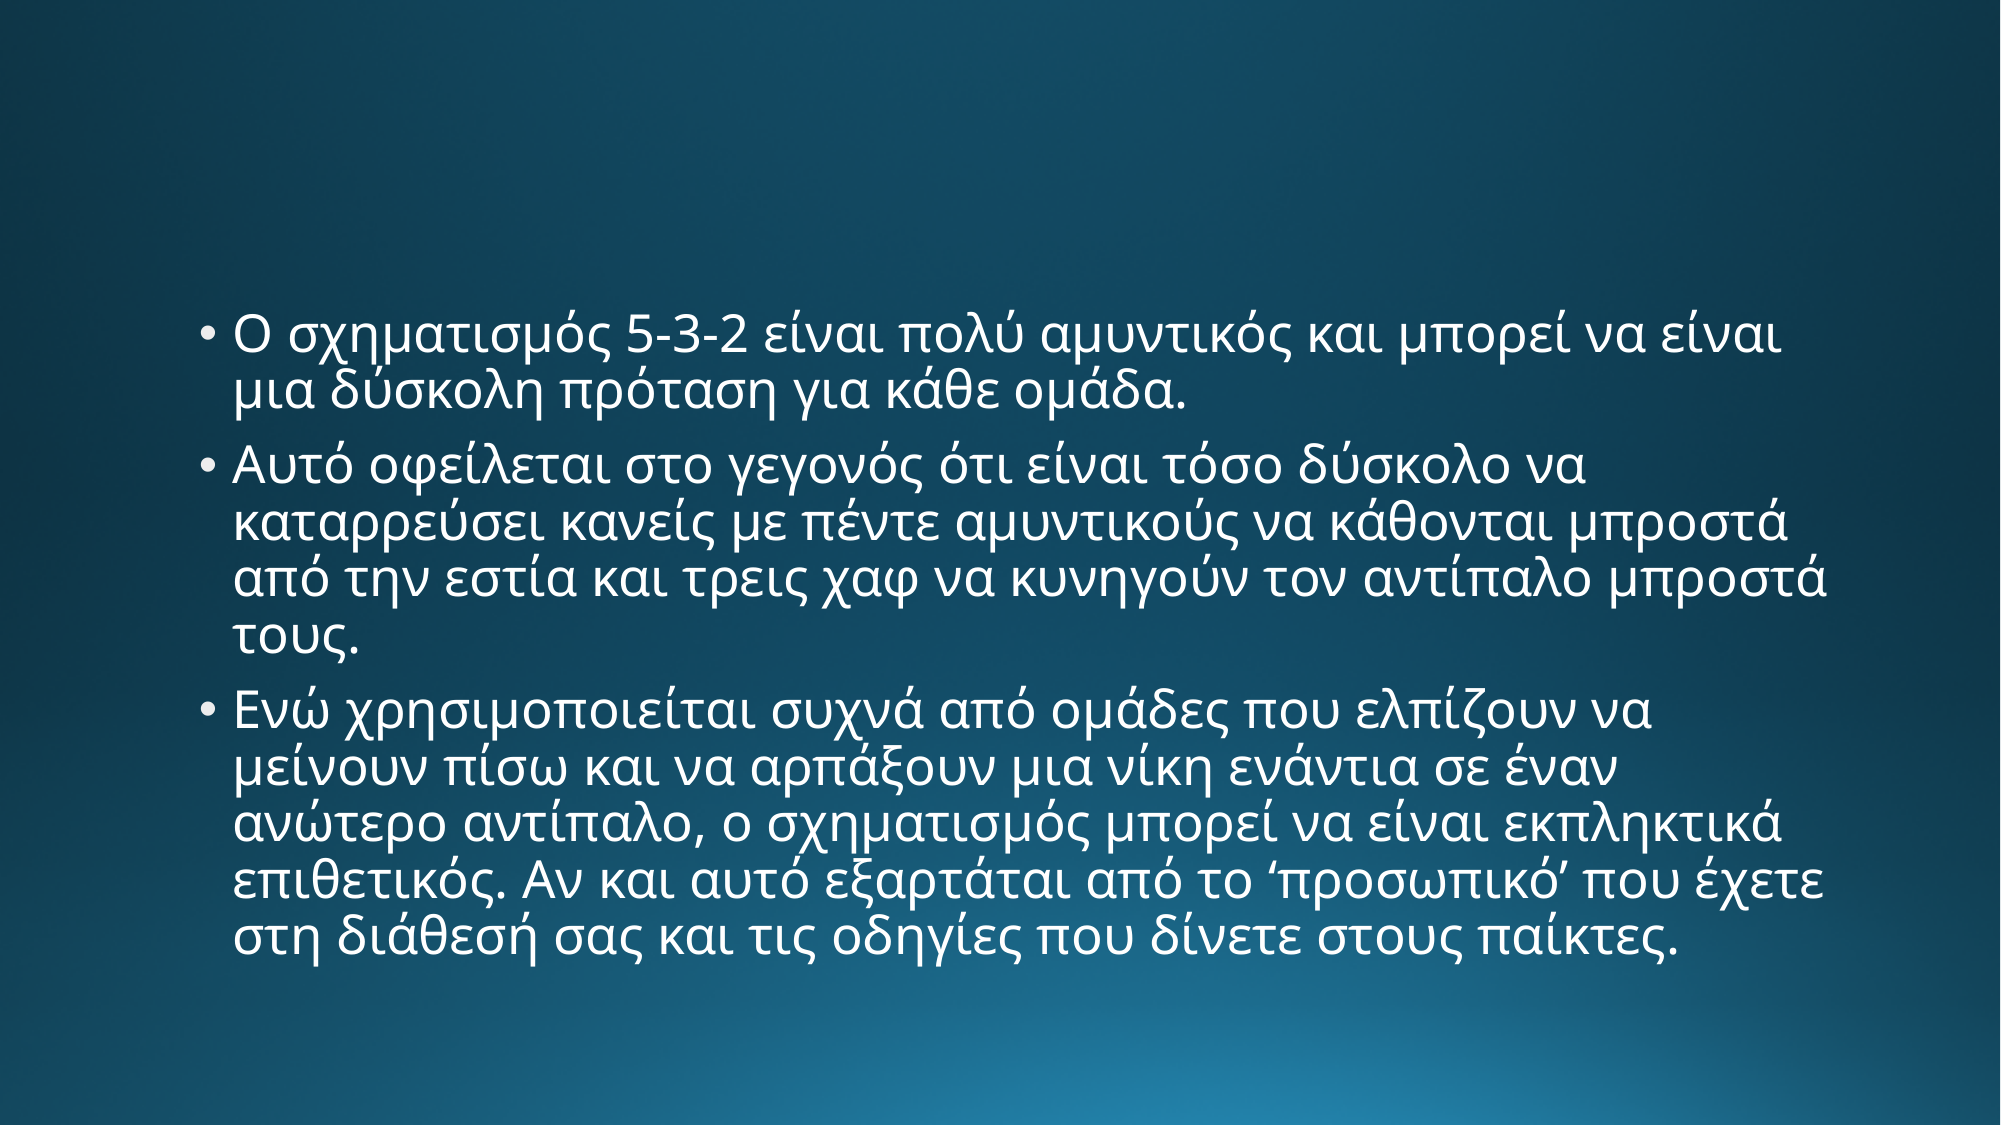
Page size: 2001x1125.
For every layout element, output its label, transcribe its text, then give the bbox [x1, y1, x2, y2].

list Ο σχηματισμός 5-3-2 είναι πολύ αμυντικός και μπορεί να είναι μια δύσκολη πρόταση για κάθε ομάδα. Αυτό οφείλεται στο γεγονός ότι είναι τόσο δύσκολο να καταρρεύσει κανείς με πέντε αμυντικούς να κάθονται μπροστά από την εστία και τρεις χαφ να κυνηγούν τον αντίπαλο μπροστά τους. Ενώ χρησιμοποιείται συχνά από ομάδες που ελπίζουν να μείνουν πίσω και να αρπάξουν μια νίκη ενάντια σε έναν ανώτερο αντίπαλο, ο σχηματισμός μπορεί να είναι εκπληκτικά επιθετικός. Αν και αυτό εξαρτάται από το ‘προσωπικό’ που έχετε στη διάθεσή σας και τις οδηγίες που δίνετε στους παίκτες. [183, 299, 1863, 1014]
picture [0, 0, 2001, 1125]
